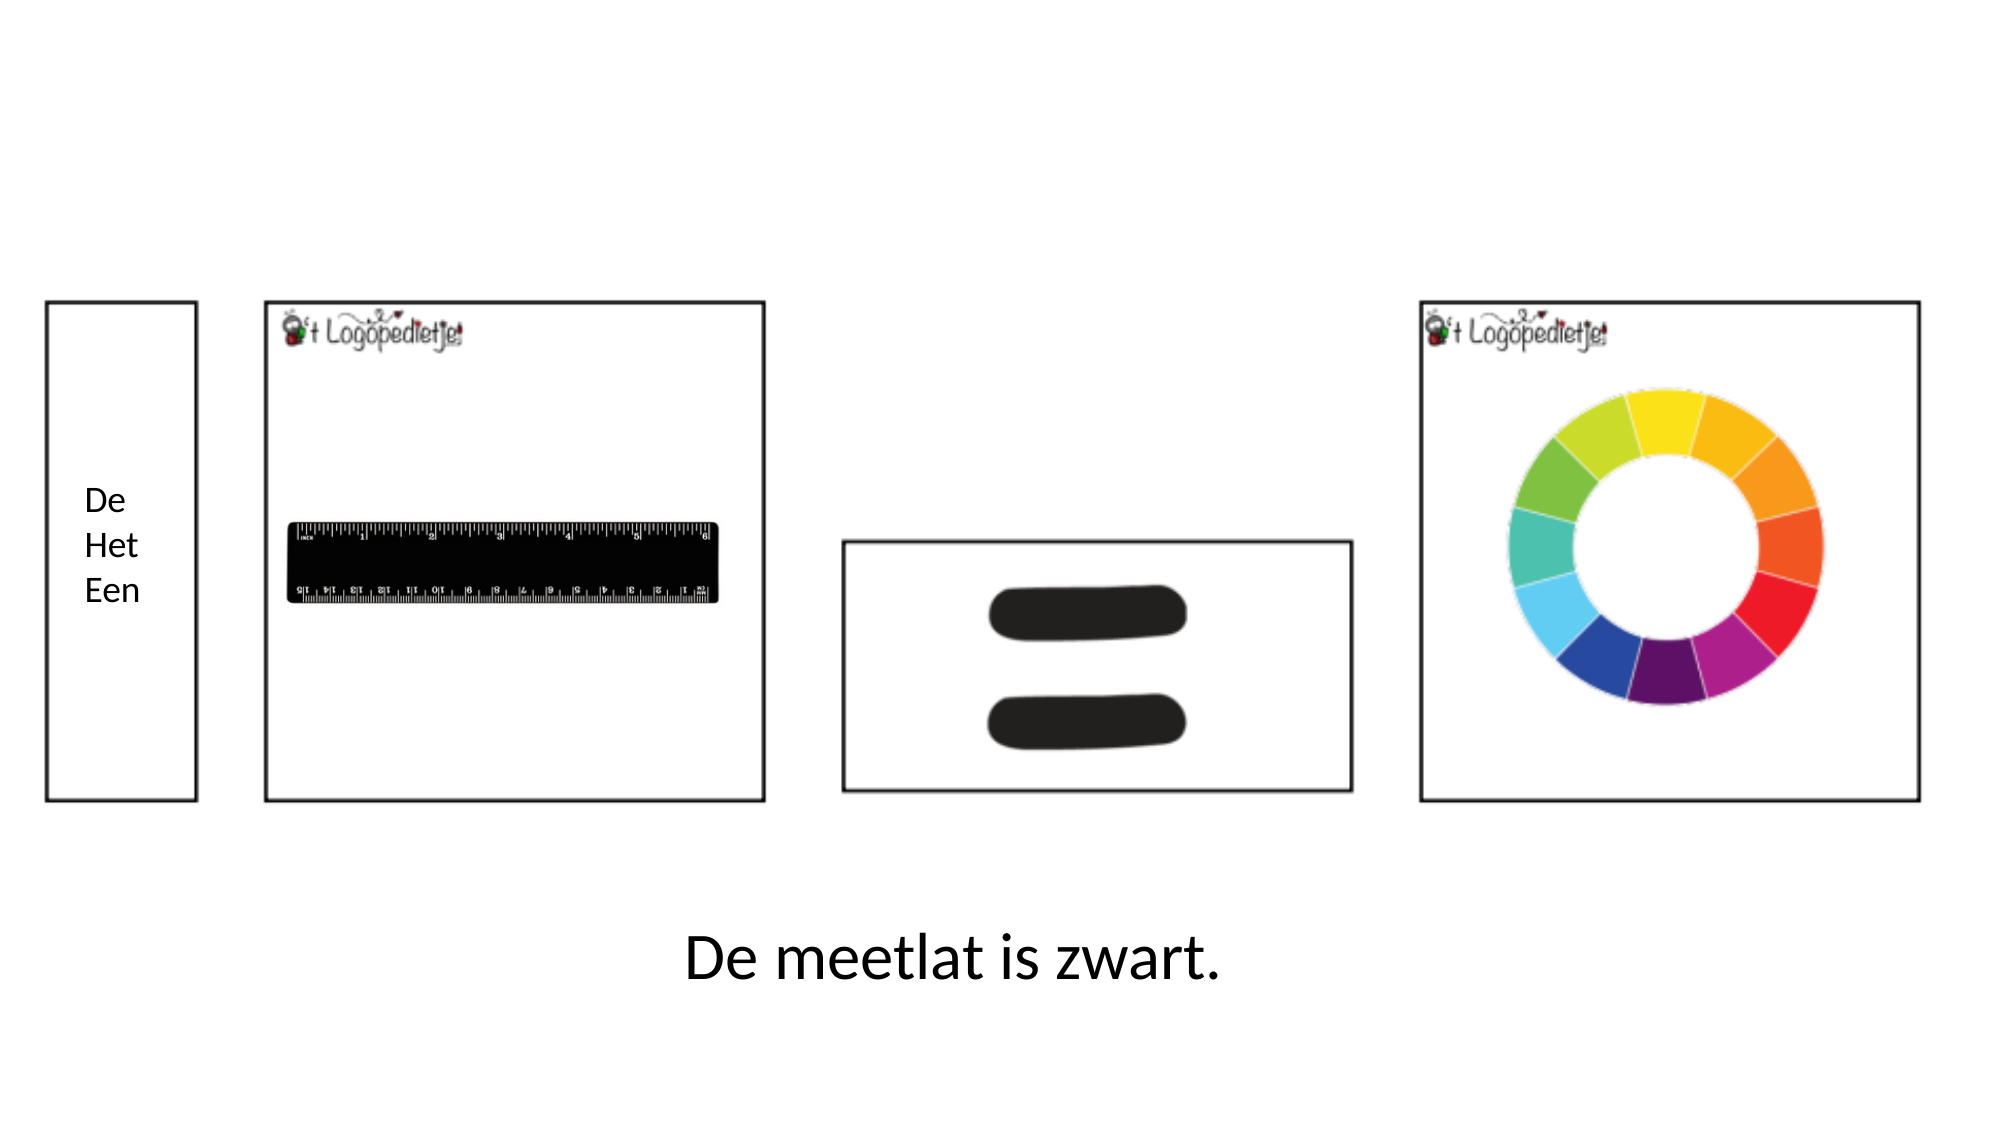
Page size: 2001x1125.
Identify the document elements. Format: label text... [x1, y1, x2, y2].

text_box De meetlat is zwart. [271, 905, 1637, 1001]
picture [5, 277, 2000, 900]
